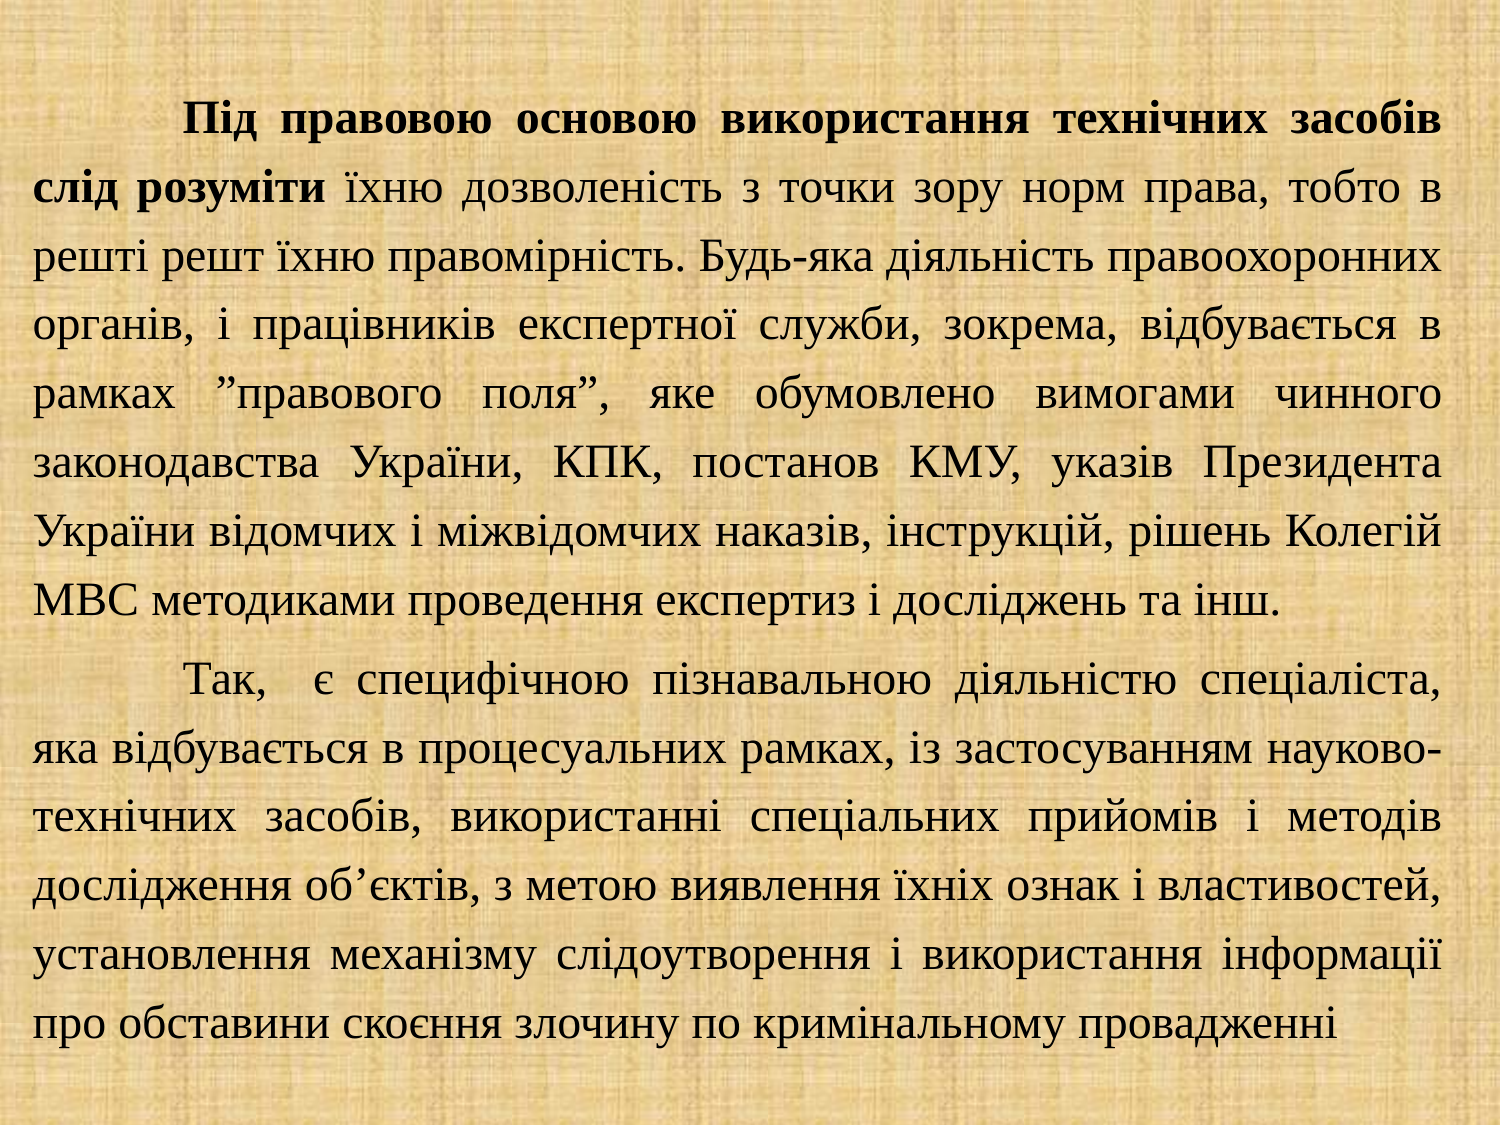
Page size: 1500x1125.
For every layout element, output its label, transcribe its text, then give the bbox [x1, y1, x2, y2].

picture [0, 0, 1500, 1125]
list Під правовою основою використання технічних засобів слід розуміти їхню дозволеність з точки зору норм права, тобто в решті решт їхню правомірність. Будь-яка діяльність правоохоронних органів, і працівників експертної служби, зокрема, відбувається в рамках ”правового поля”, яке обумовлено вимогами чинного законодавства України, КПК, постанов КМУ, указів Президента України відомчих і міжвідомчих наказів, інструкцій, рішень Колегій МВС методиками проведення експертиз і досліджень та інш. Так, є специфічною пізнавальною діяльністю спеціаліста, яка відбувається в процесуальних рамках, із застосуванням науково-технічних засобів, використанні спеціальних прийомів і методів дослідження об’єктів, з метою виявлення їхніх ознак і властивостей, установлення механізму слідоутворення і використання інформації про обставини скоєння злочину по кримінальному провадженні [17, 66, 1460, 1125]
